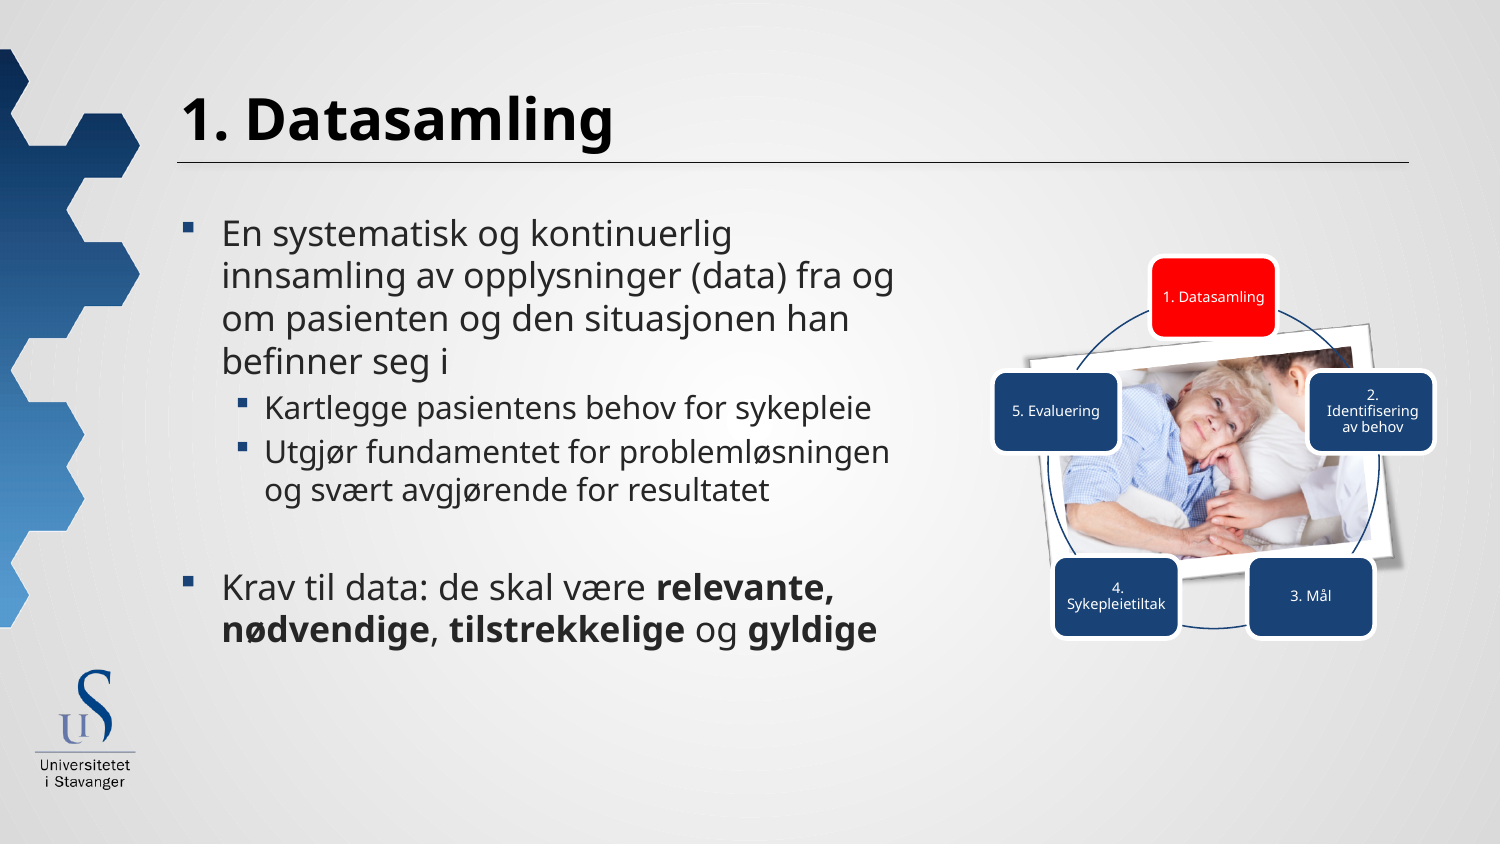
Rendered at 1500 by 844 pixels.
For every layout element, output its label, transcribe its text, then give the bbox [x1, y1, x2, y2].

picture [0, 0, 146, 637]
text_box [935, 255, 1493, 645]
picture [17, 661, 153, 797]
list En systematisk og kontinuerlig innsamling av opplysninger (data) fra og om pasienten og den situasjonen han befinner seg i Kartlegge pasientens behov for sykepleie Utgjør fundamentet for problemløsningen og svært avgjørende for resultatet Krav til data: de skal være relevante, nødvendige, tilstrekkelige og gyldige [179, 210, 903, 752]
title 1. Datasamling [180, 13, 1412, 152]
